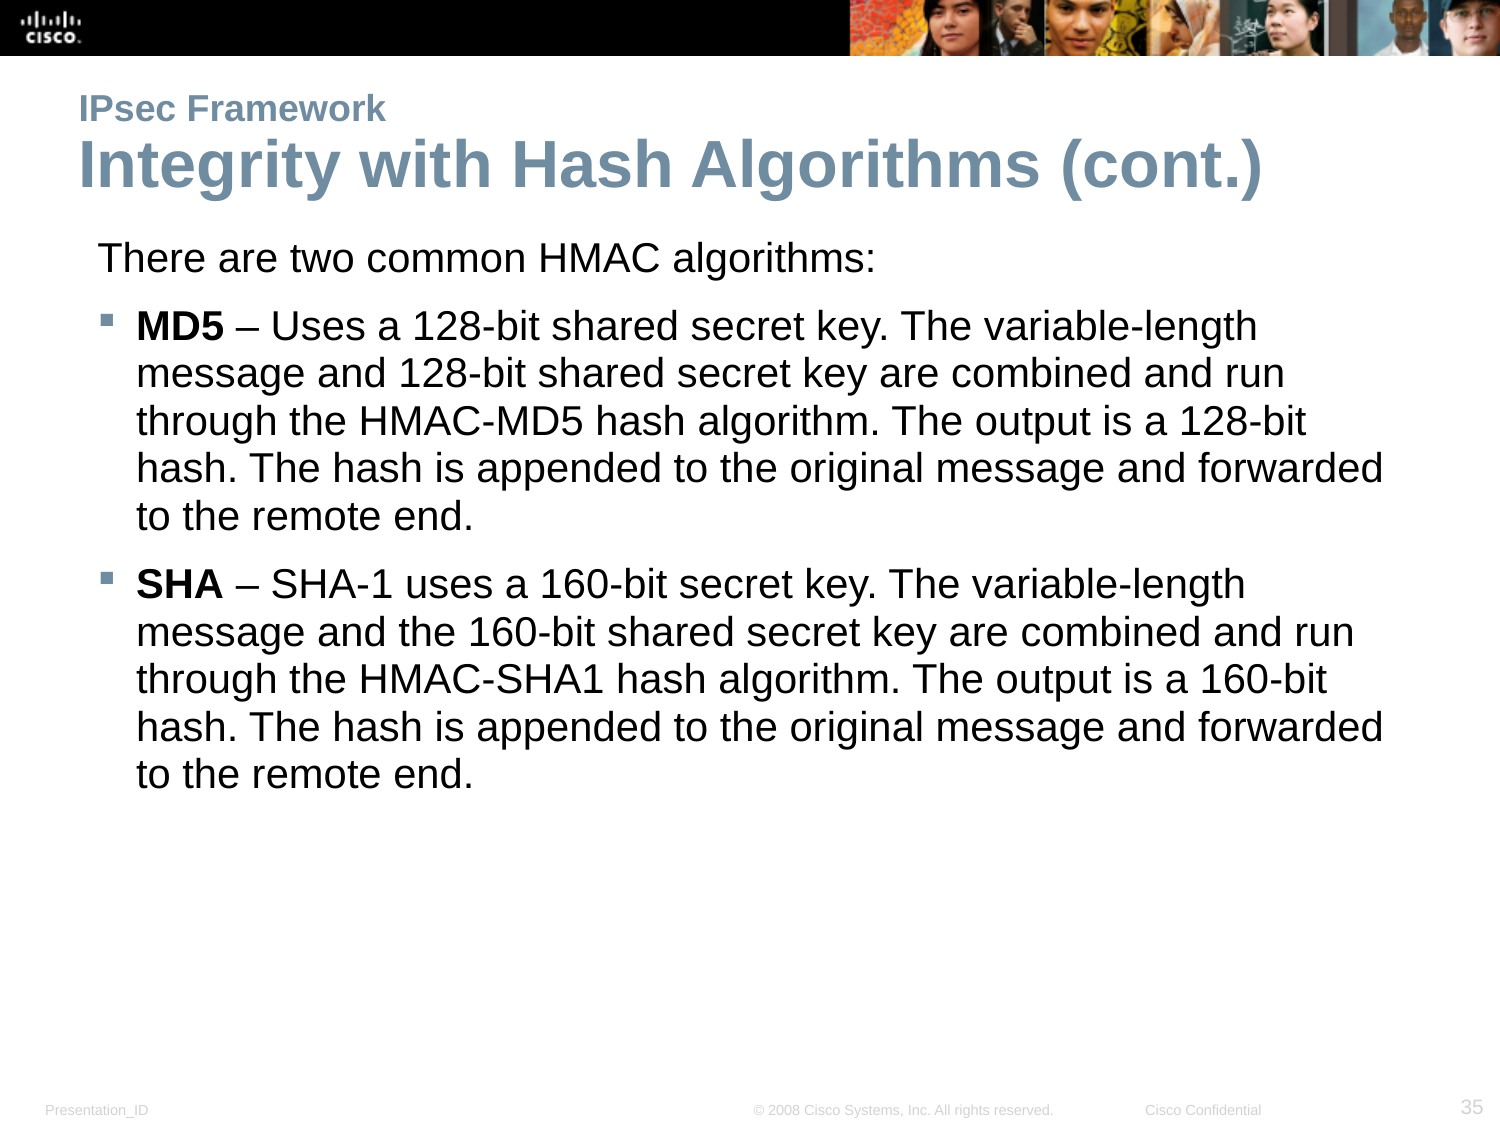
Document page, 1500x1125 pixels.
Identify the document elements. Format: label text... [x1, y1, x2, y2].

text_box There are two common HMAC algorithms: MD5 – Uses a 128-bit shared secret key. The variable-length message and 128-bit shared secret key are combined and run through the HMAC-MD5 hash algorithm. The output is a 128-bit hash. The hash is appended to the original message and forwarded to the remote end. SHA – SHA-1 uses a 160-bit secret key. The variable-length message and the 160-bit shared secret key are combined and run through the HMAC-SHA1 hash algorithm. The output is a 160-bit hash. The hash is appended to the original message and forwarded to the remote end. [82, 229, 1429, 806]
picture [0, 0, 1500, 56]
title IPsec Framework Integrity with Hash Algorithms (cont.) [64, 70, 1402, 209]
